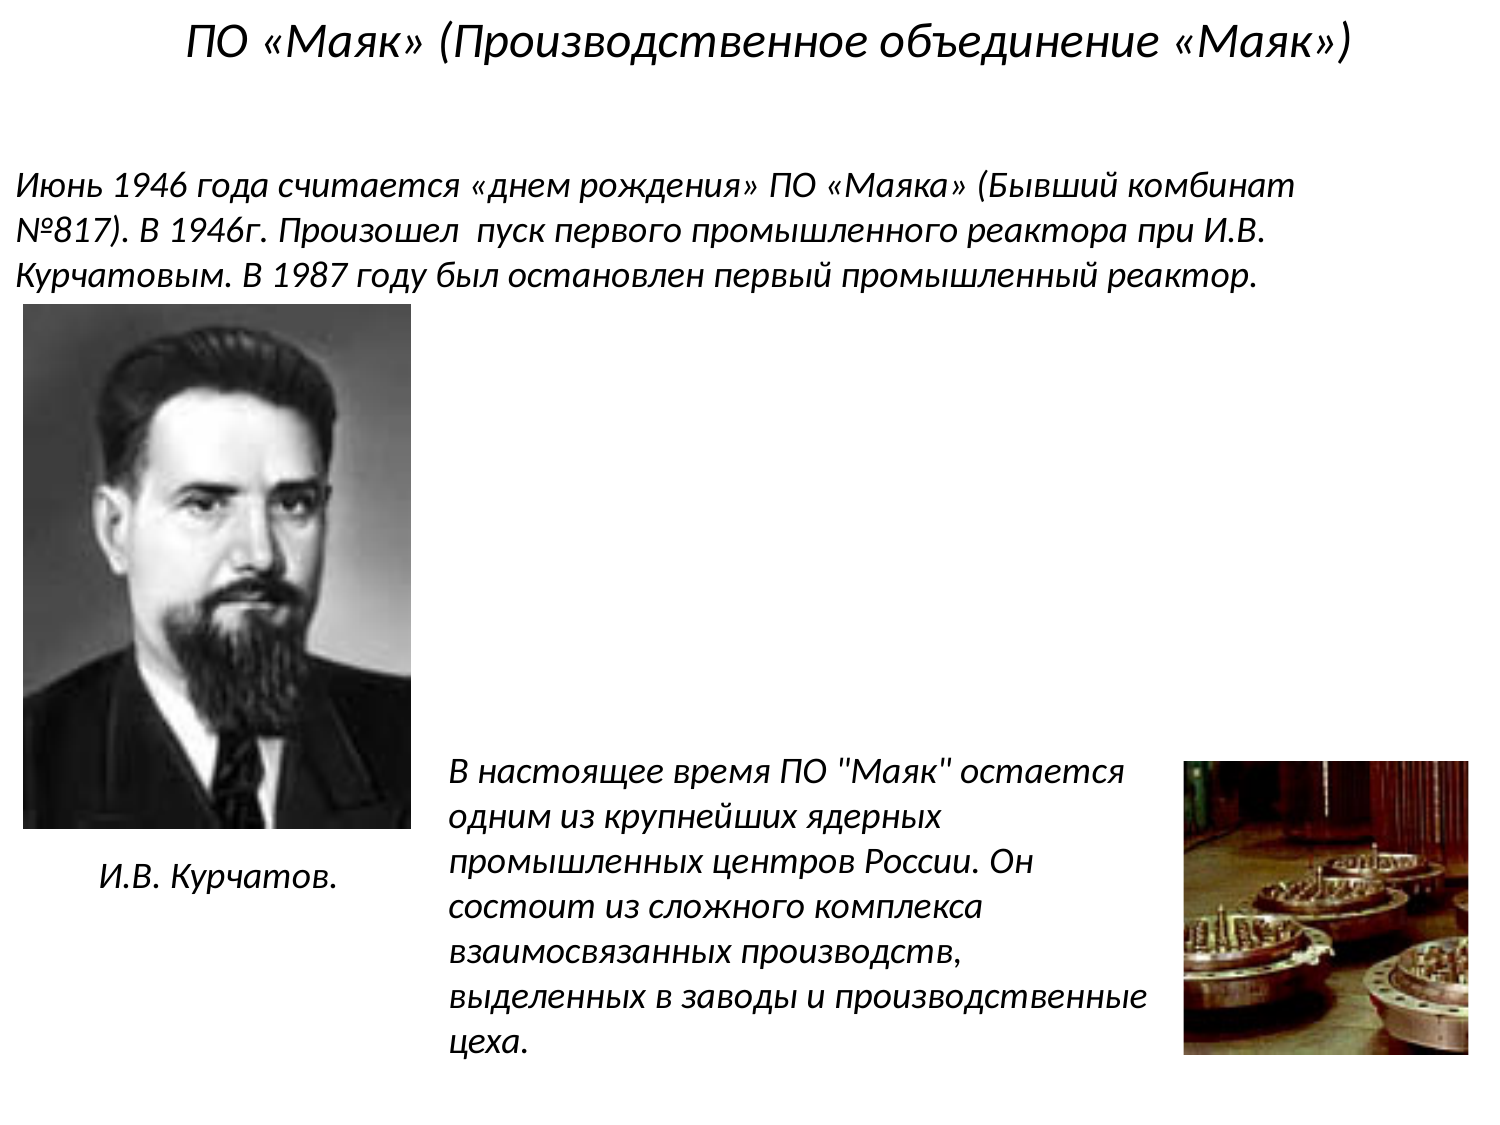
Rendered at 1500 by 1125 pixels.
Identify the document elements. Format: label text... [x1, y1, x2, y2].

text_box И.В. Курчатов. [83, 843, 354, 904]
text_box В настоящее время ПО "Маяк" остается одним из крупнейших ядерных промышленных центров России. Он состоит из сложного комплекса взаимосвязанных производств, выделенных в заводы и производственные цеха. [433, 738, 1184, 1068]
picture [23, 304, 411, 829]
picture [1183, 761, 1469, 1055]
text_box ПО «Маяк» (Производственное объединение «Маяк») [169, 0, 1369, 75]
text_box Июнь 1946 года считается «днем рождения» ПО «Маяка» (Бывший комбинат №817). В 1946г. Произошел пуск первого промышленного реактора при И.В. Курчатовым. В 1987 году был остановлен первый промышленный реактор. [0, 152, 1372, 303]
